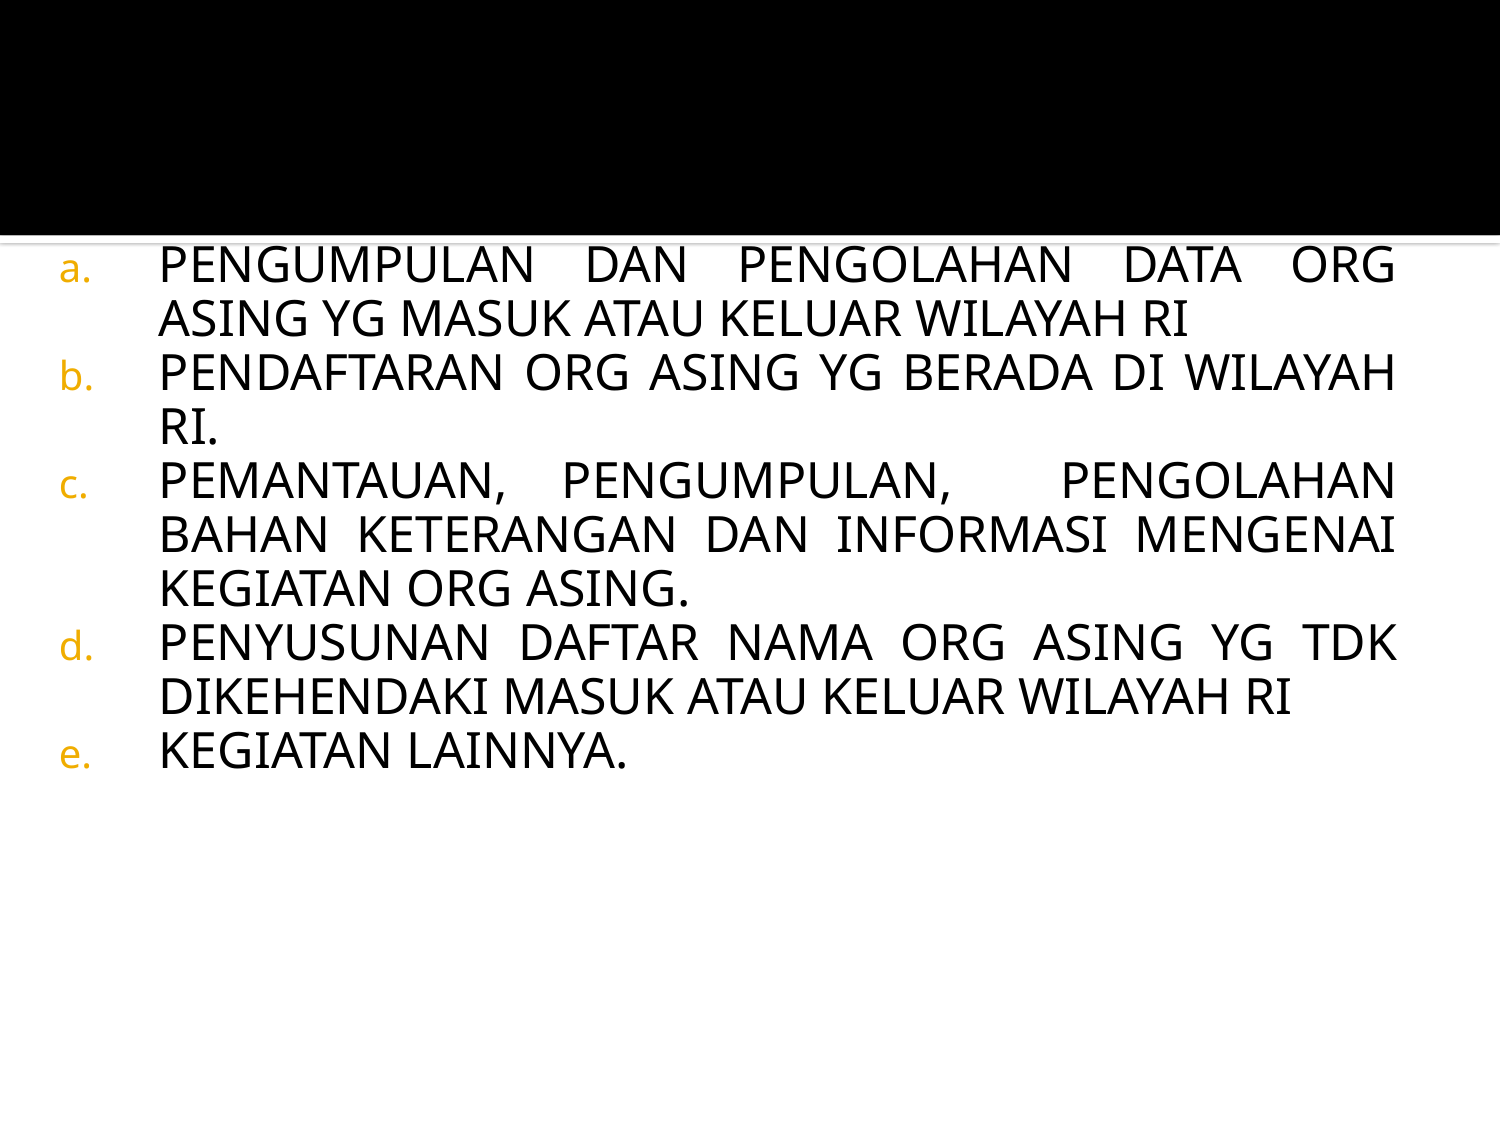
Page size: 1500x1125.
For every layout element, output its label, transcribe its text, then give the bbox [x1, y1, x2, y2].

list PASAL 40 PENGAWASAN ORG ASING DILAKUKAN DLM BENTUK DAN CARA : PENGUMPULAN DAN PENGOLAHAN DATA ORG ASING YG MASUK ATAU KELUAR WILAYAH RI PENDAFTARAN ORG ASING YG BERADA DI WILAYAH RI. PEMANTAUAN, PENGUMPULAN, PENGOLAHAN BAHAN KETERANGAN DAN INFORMASI MENGENAI KEGIATAN ORG ASING. PENYUSUNAN DAFTAR NAMA ORG ASING YG TDK DIKEHENDAKI MASUK ATAU KELUAR WILAYAH RI KEGIATAN LAINNYA. [50, 62, 1413, 1088]
